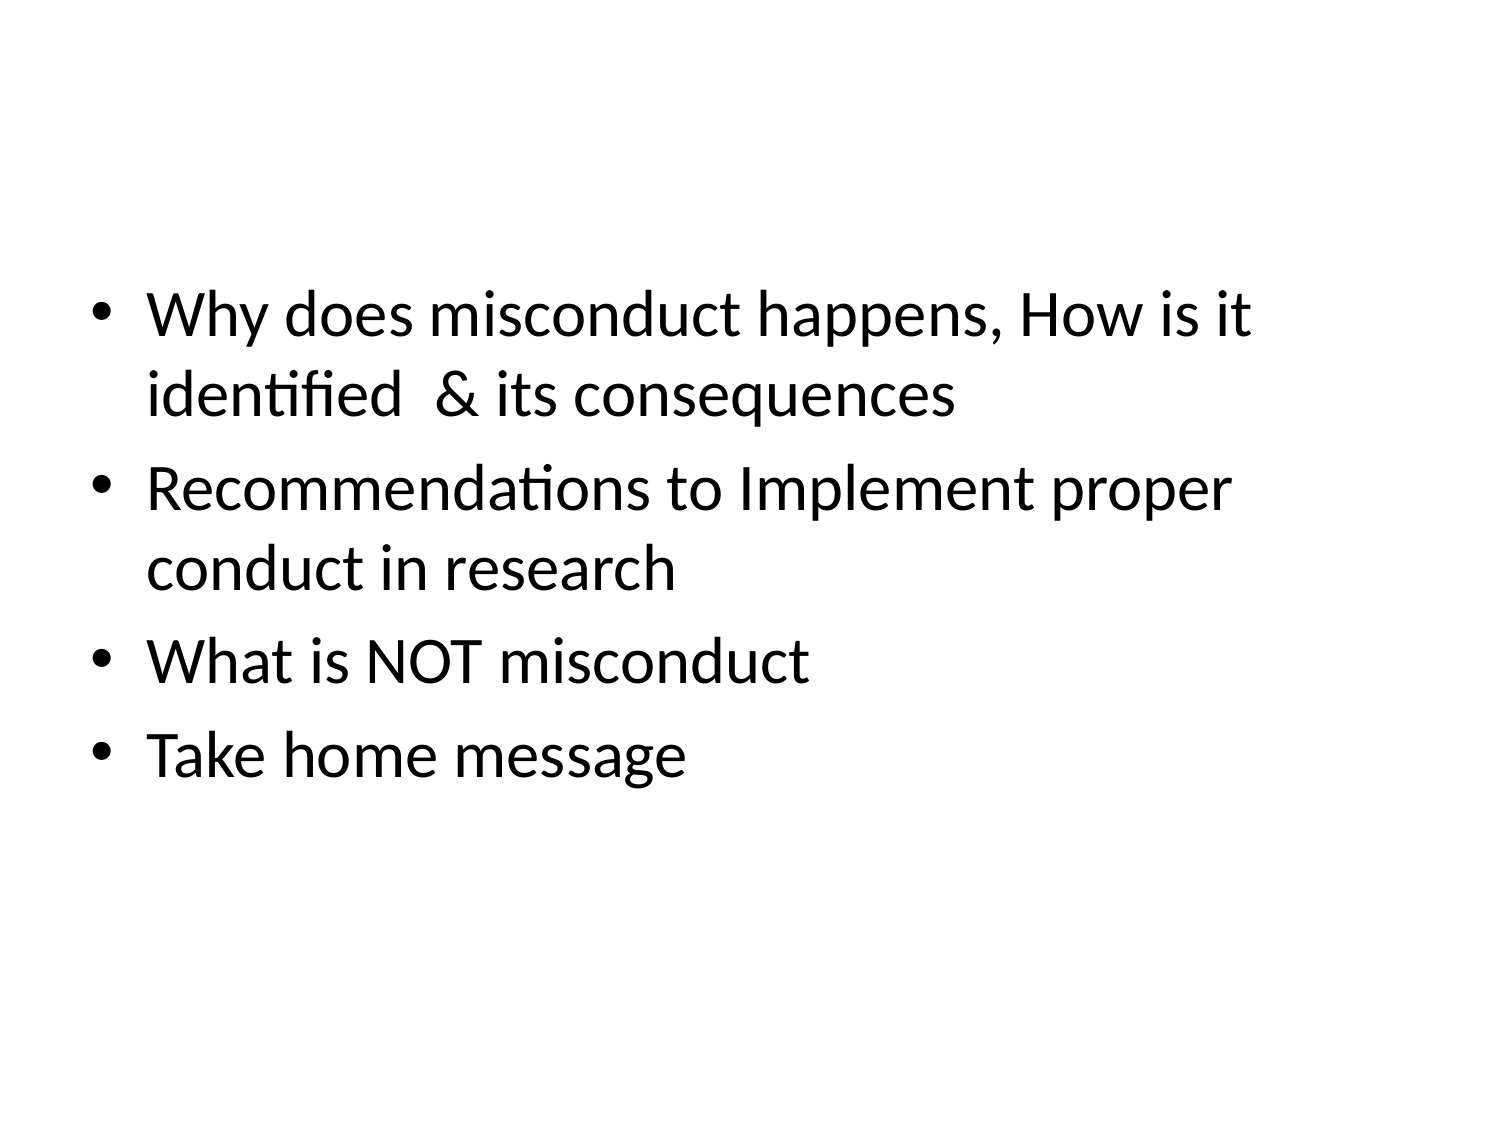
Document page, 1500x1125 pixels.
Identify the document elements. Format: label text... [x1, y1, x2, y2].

list Why does misconduct happens, How is it identified & its consequences Recommendations to Implement proper conduct in research What is NOT misconduct Take home message [75, 262, 1425, 1005]
